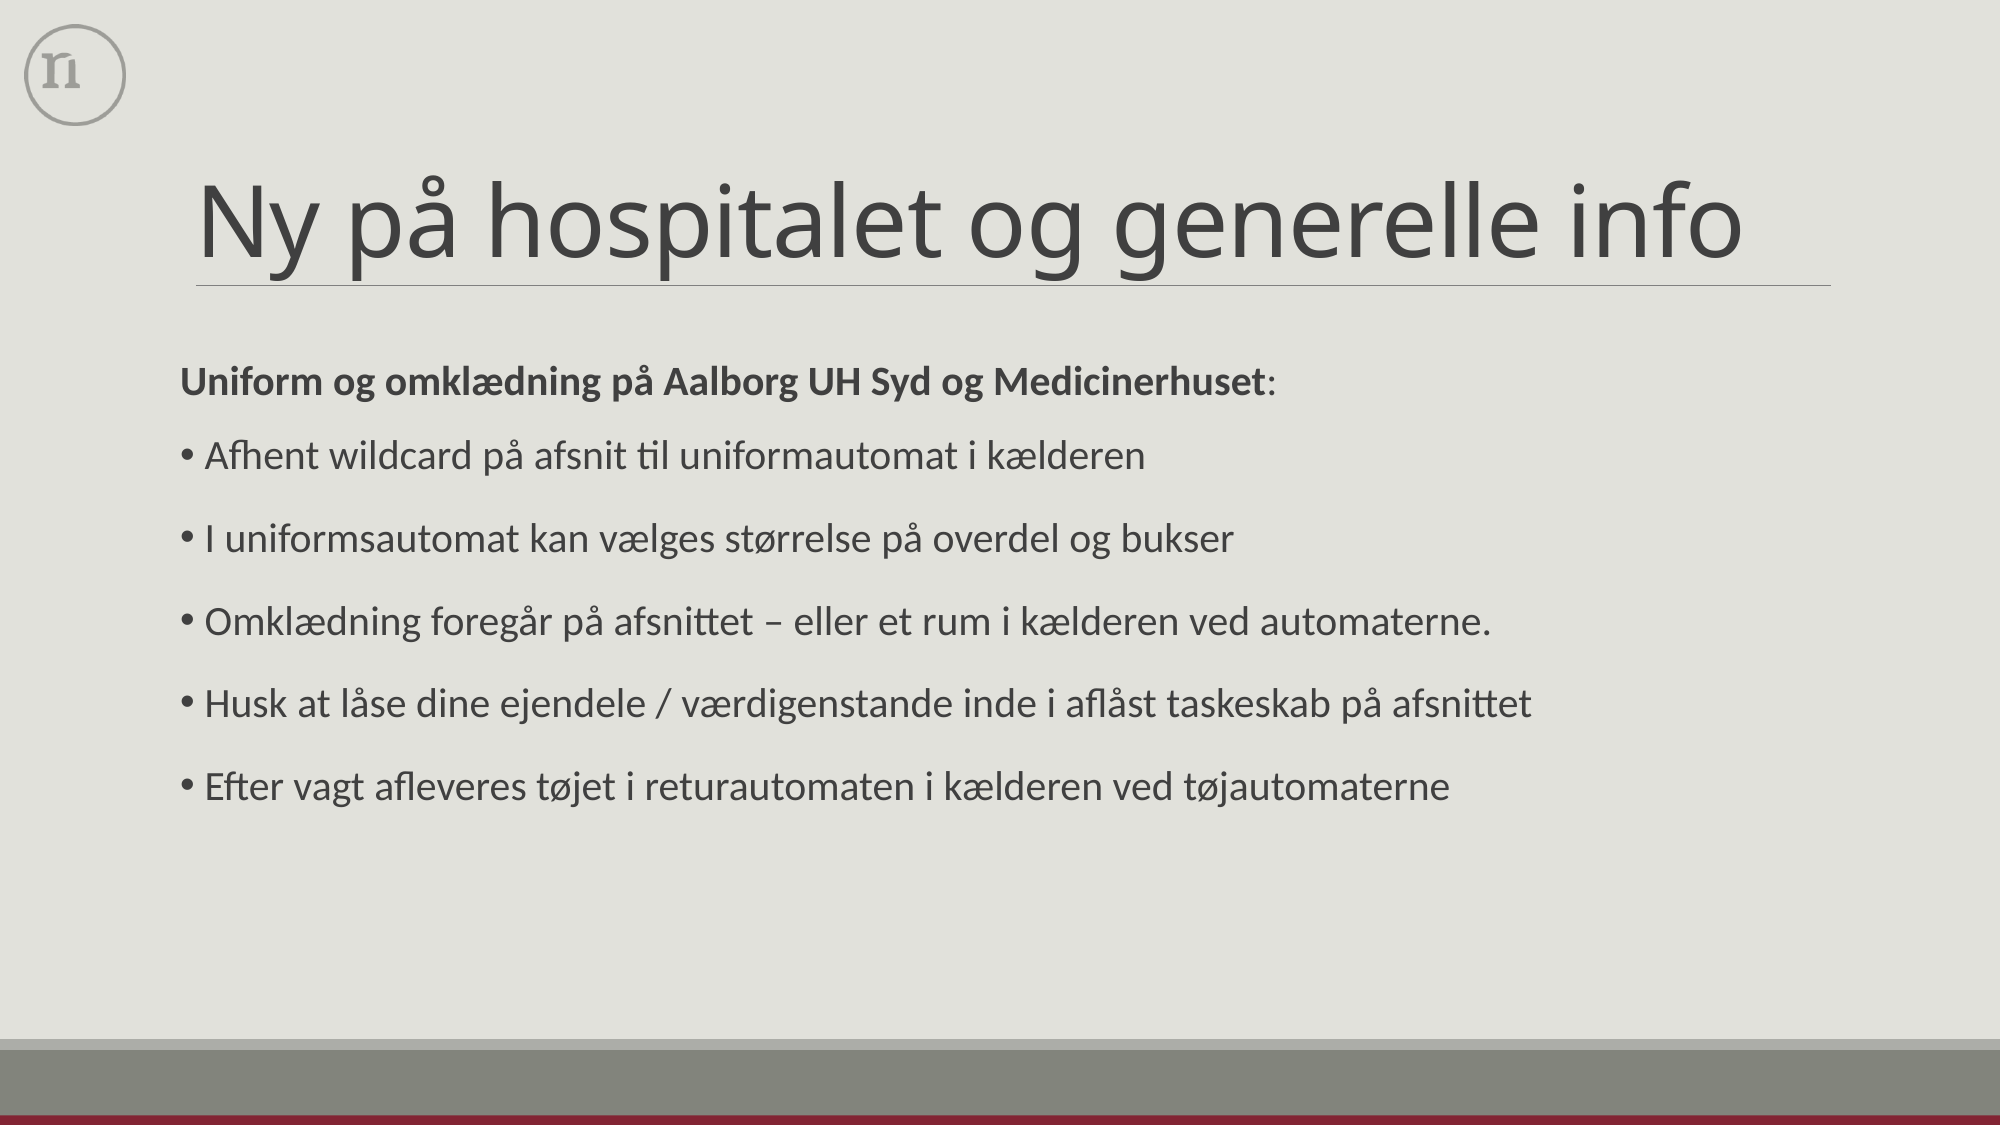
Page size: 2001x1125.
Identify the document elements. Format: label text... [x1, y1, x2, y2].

list Uniform og omklædning på Aalborg UH Syd og Medicinerhuset: Afhent wildcard på afsnit til uniformautomat i kælderen I uniformsautomat kan vælges størrelse på overdel og bukser Omklædning foregår på afsnittet – eller et rum i kælderen ved automaterne. Husk at låse dine ejendele / værdigenstande inde i aflåst taskeskab på afsnittet Efter vagt afleveres tøjet i returautomaten i kælderen ved tøjautomaterne [180, 302, 1830, 963]
title Ny på hospitalet og generelle info [180, 47, 1830, 285]
picture [24, 24, 126, 126]
